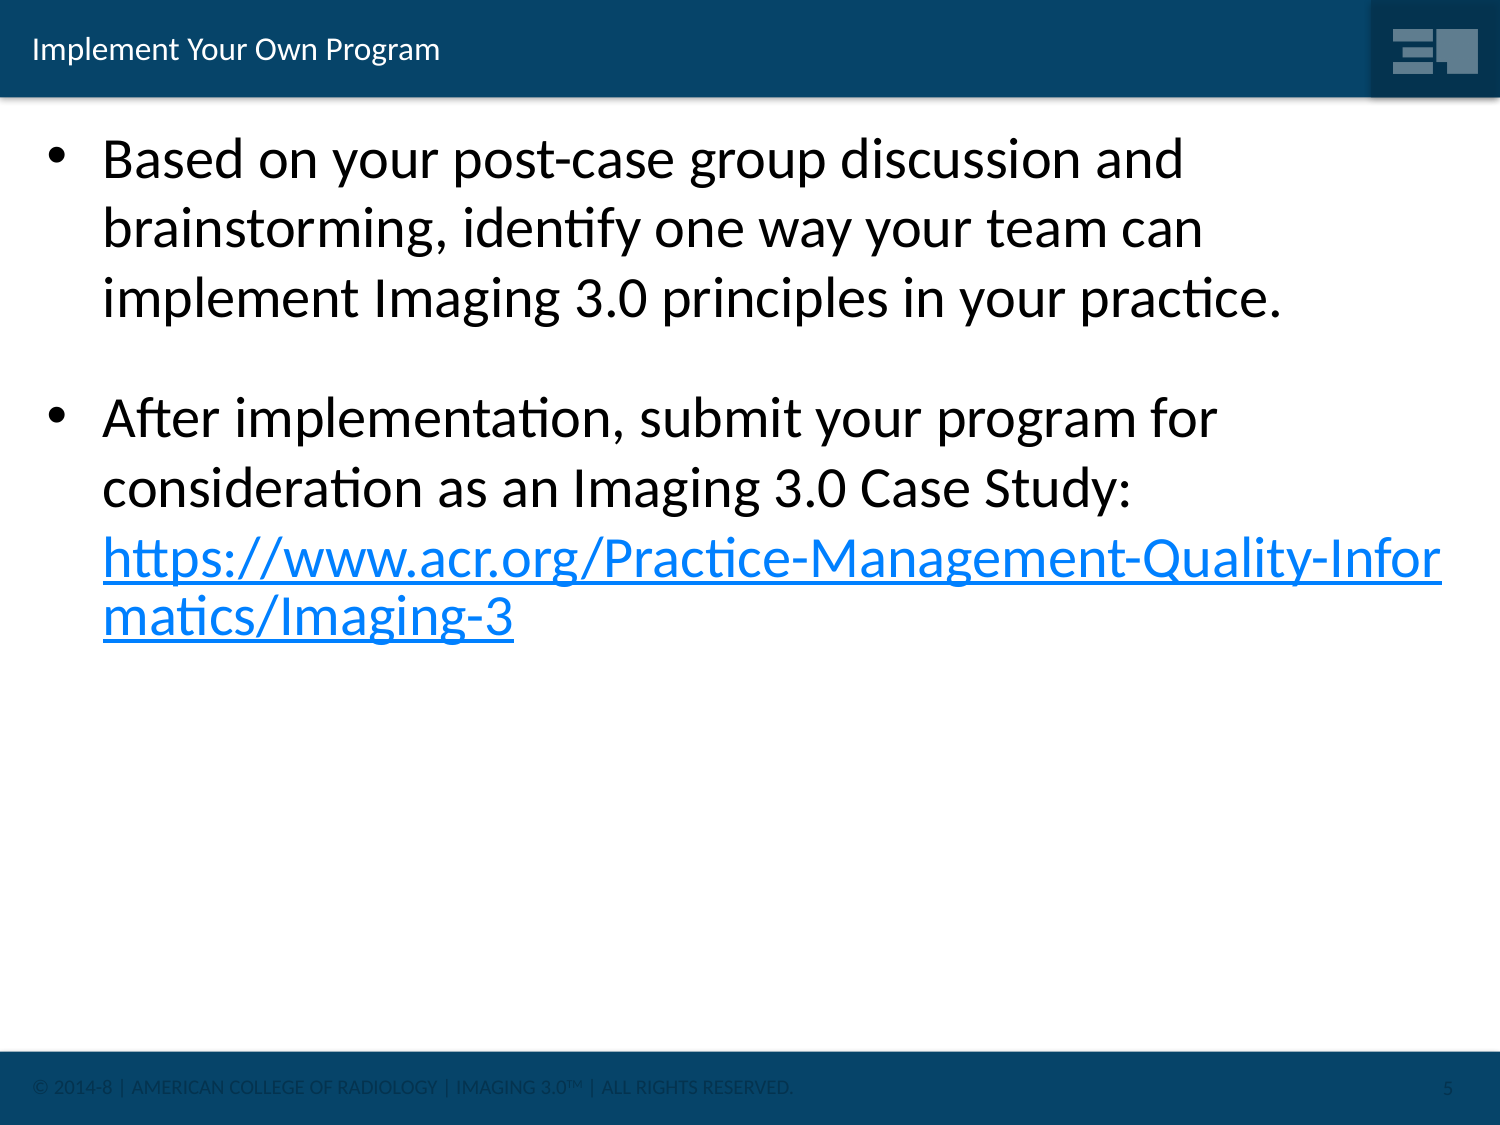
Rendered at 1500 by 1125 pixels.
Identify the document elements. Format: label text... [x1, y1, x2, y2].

title Implement Your Own Program [31, 10, 1340, 84]
list Based on your post-case group discussion and brainstorming, identify one way your team can implement Imaging 3.0 principles in your practice. After implementation, submit your program for consideration as an Imaging 3.0 Case Study: https://www.acr.org/Practice-Management-Quality-Informatics/Imaging-3 [31, 112, 1469, 1023]
picture [1393, 29, 1478, 74]
slide_number 5 [1402, 1060, 1469, 1121]
